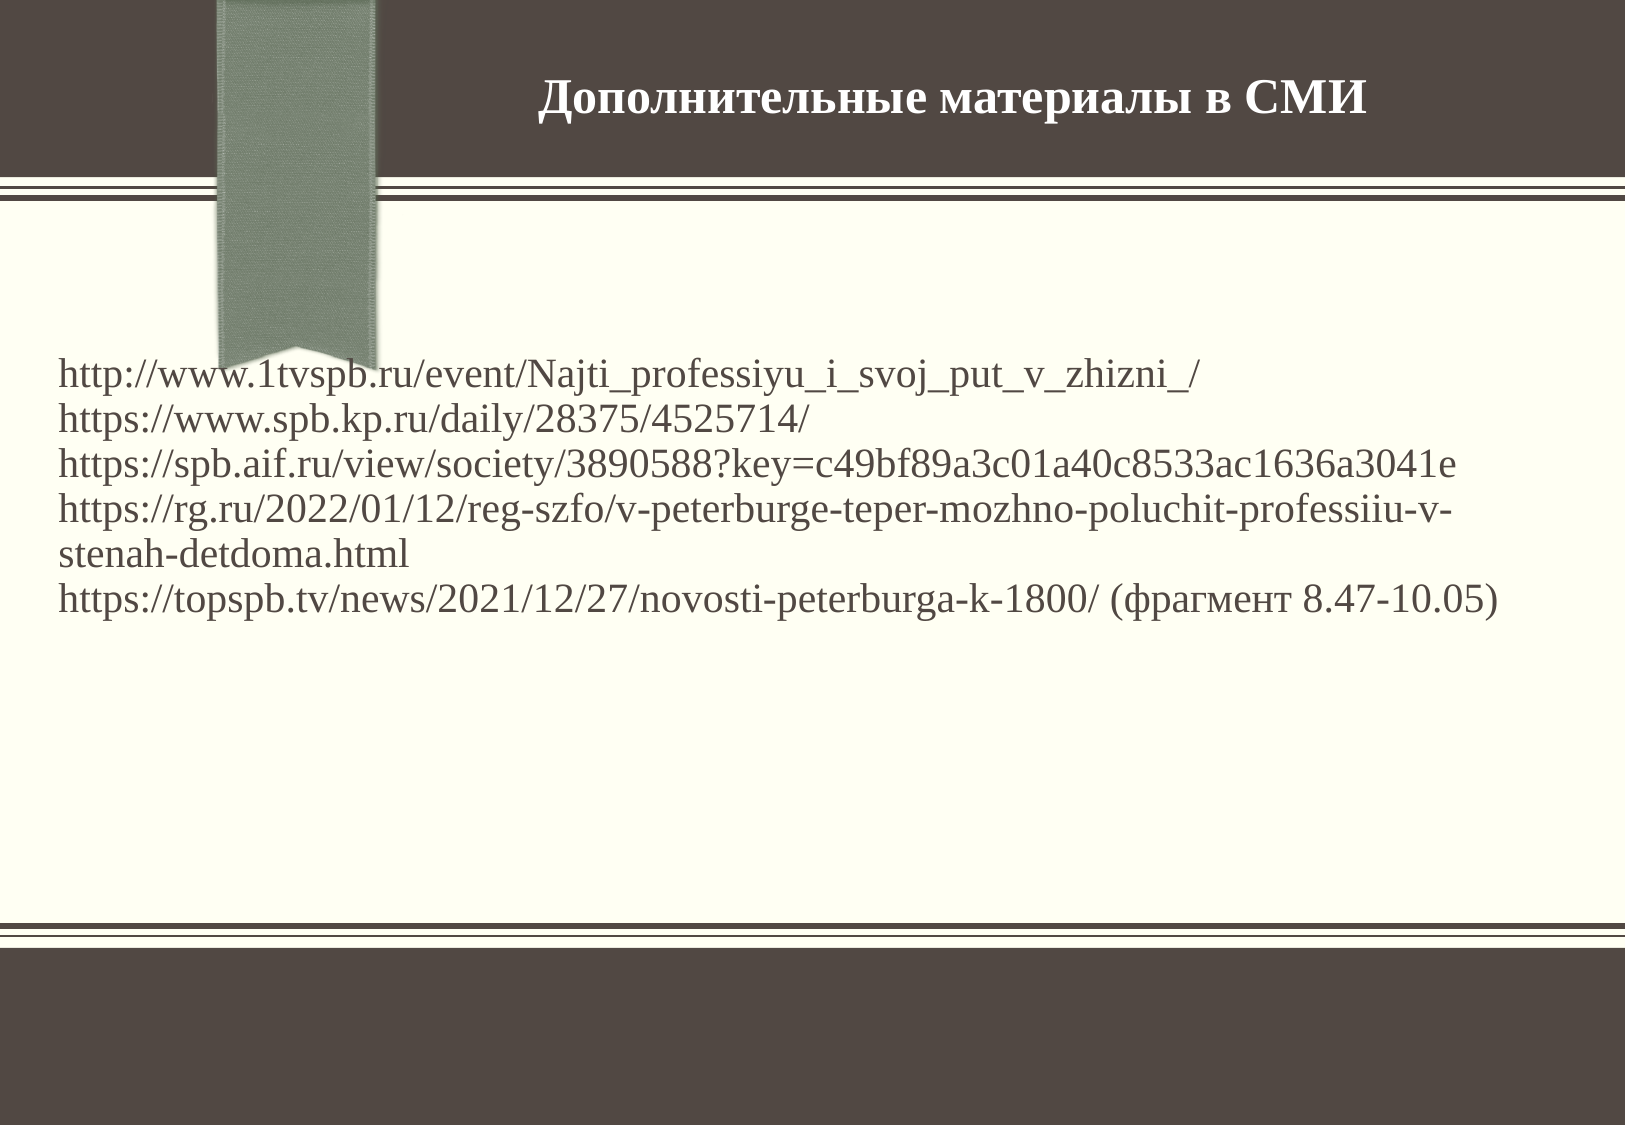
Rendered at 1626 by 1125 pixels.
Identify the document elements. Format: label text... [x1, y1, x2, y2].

subtitle http://www.1tvspb.ru/event/Najti_professiyu_i_svoj_put_v_zhizni_/ https://www.spb.kp.ru/daily/28375/4525714/ https://spb.aif.ru/view/society/3890588?key=c49bf89a3c01a40c8533ac1636a3041e https://rg.ru/2022/01/12/reg-szfo/v-peterburge-teper-mozhno-poluchit-professiiu-v-stenah-detdoma.html https://topspb.tv/news/2021/12/27/novosti-peterburga-k-1800/ (фрагмент 8.47-10.05) [58, 343, 1544, 897]
text_box Дополнительные материалы в СМИИ [523, 56, 1412, 131]
